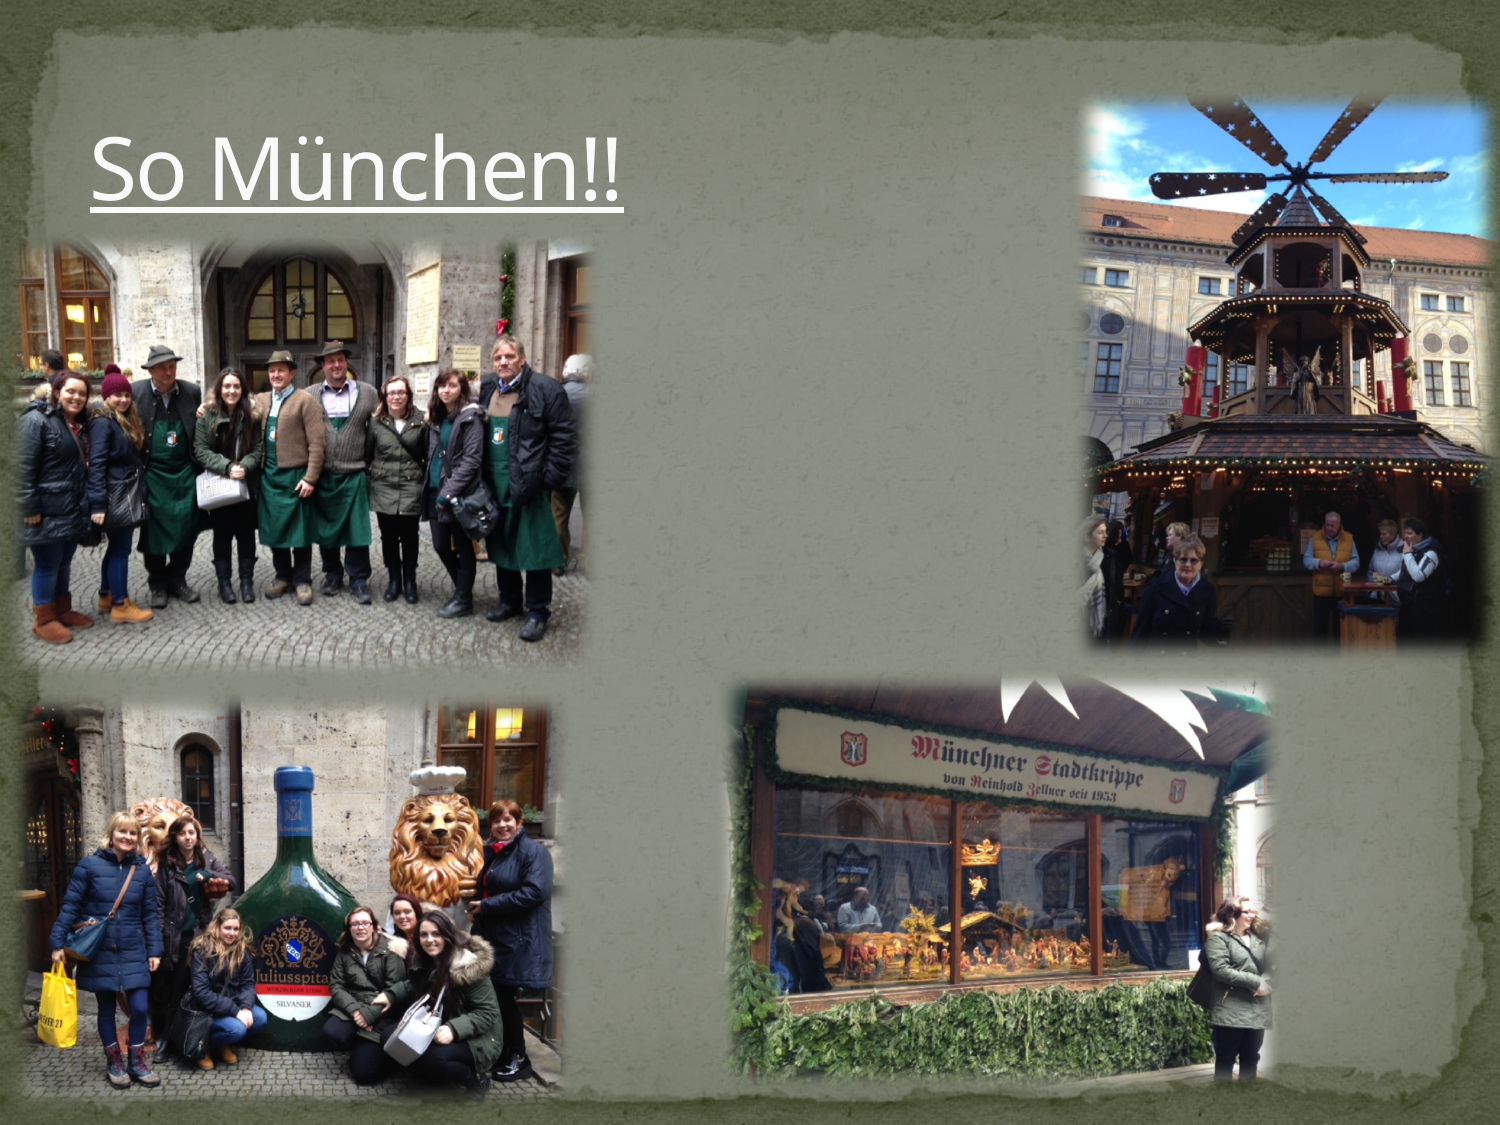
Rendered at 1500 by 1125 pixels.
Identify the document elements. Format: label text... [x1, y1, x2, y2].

picture [7, 691, 573, 1115]
picture [3, 232, 601, 680]
picture [716, 669, 1283, 1093]
title So München!! [74, 24, 1425, 225]
picture [1071, 88, 1500, 666]
